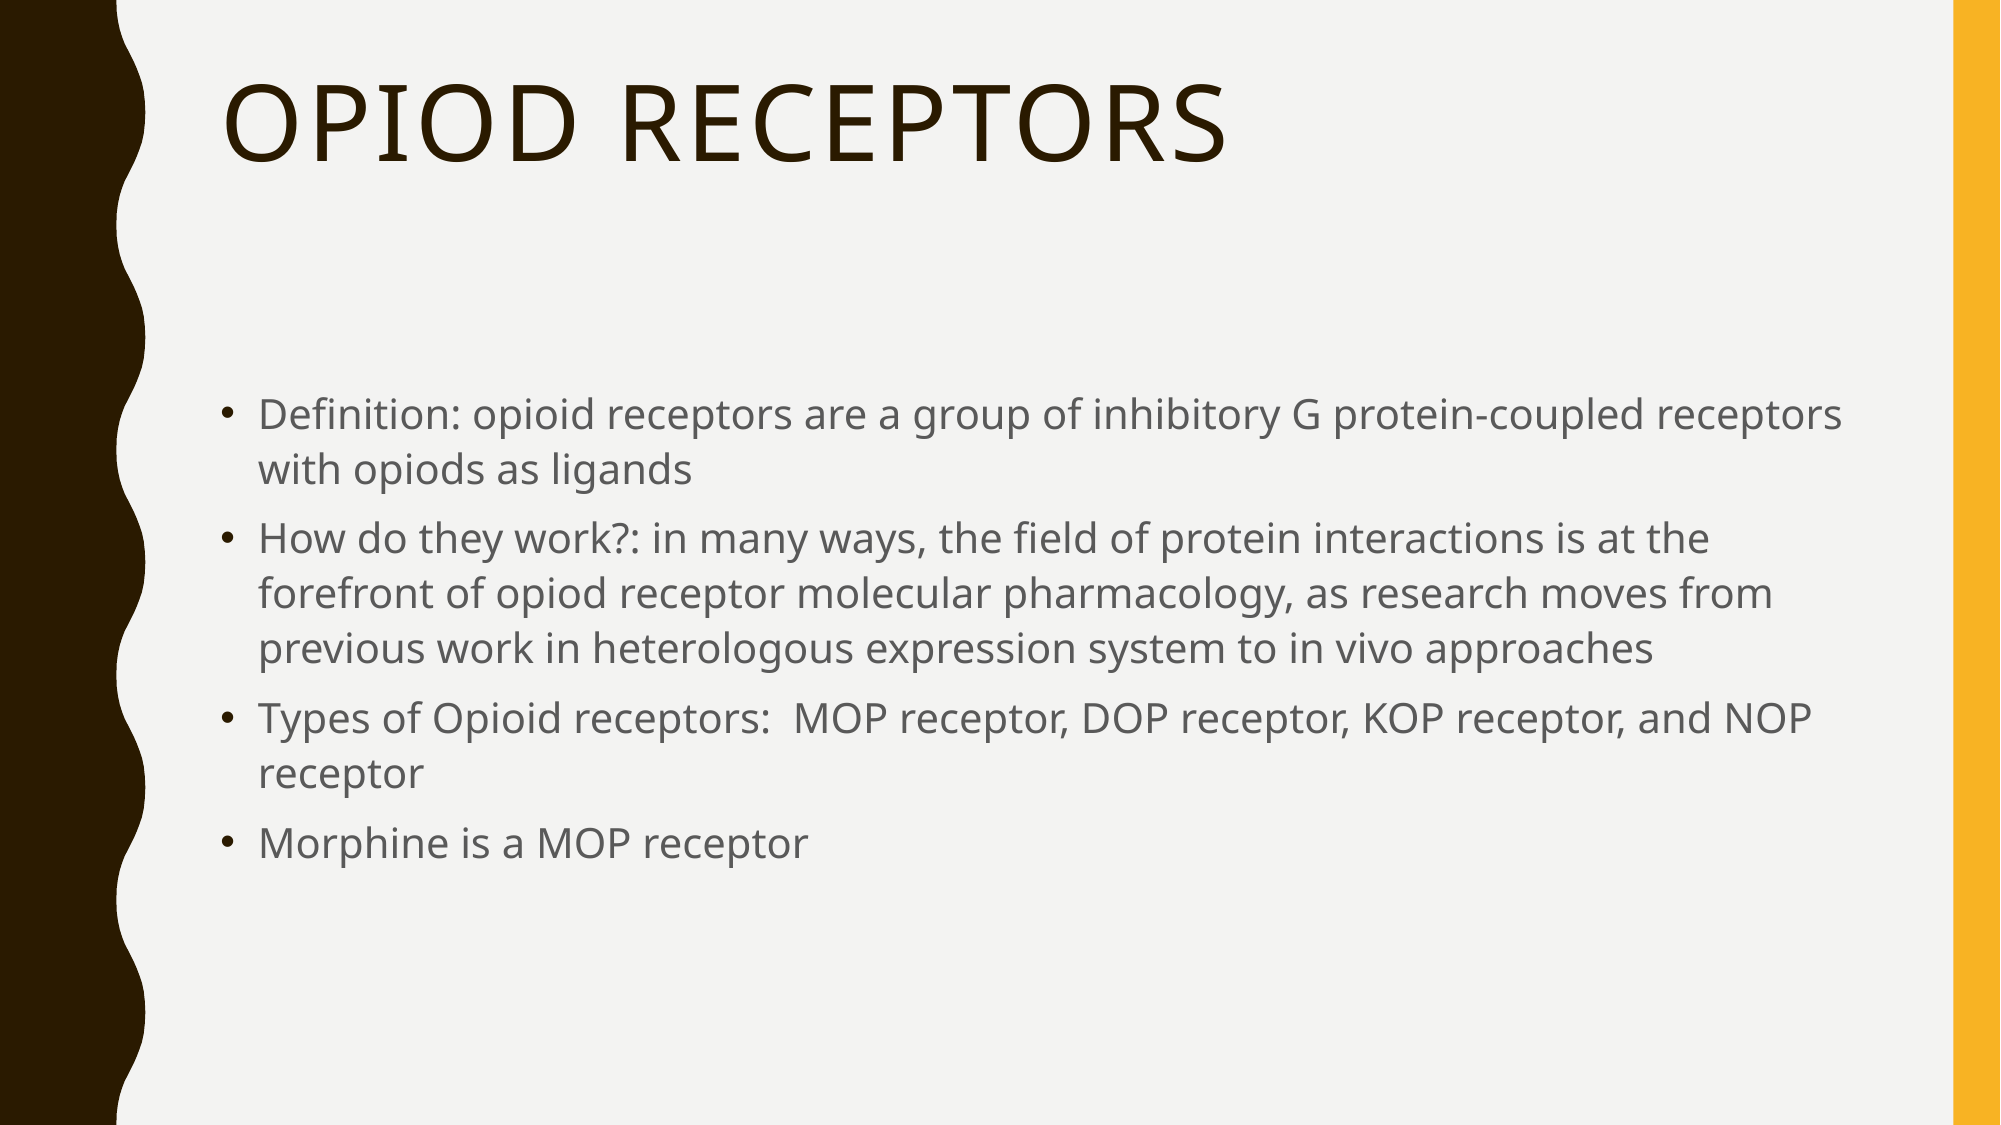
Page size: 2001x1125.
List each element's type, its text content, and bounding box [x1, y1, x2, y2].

title Opiod receptors [205, 62, 1875, 308]
list Definition: opioid receptors are a group of inhibitory G protein-coupled receptors with opiods as ligands How do they work?: in many ways, the field of protein interactions is at the forefront of opiod receptor molecular pharmacology, as research moves from previous work in heterologous expression system to in vivo approaches Types of Opioid receptors: MOP receptor, DOP receptor, KOP receptor, and NOP receptor Morphine is a MOP receptor [205, 375, 1875, 965]
